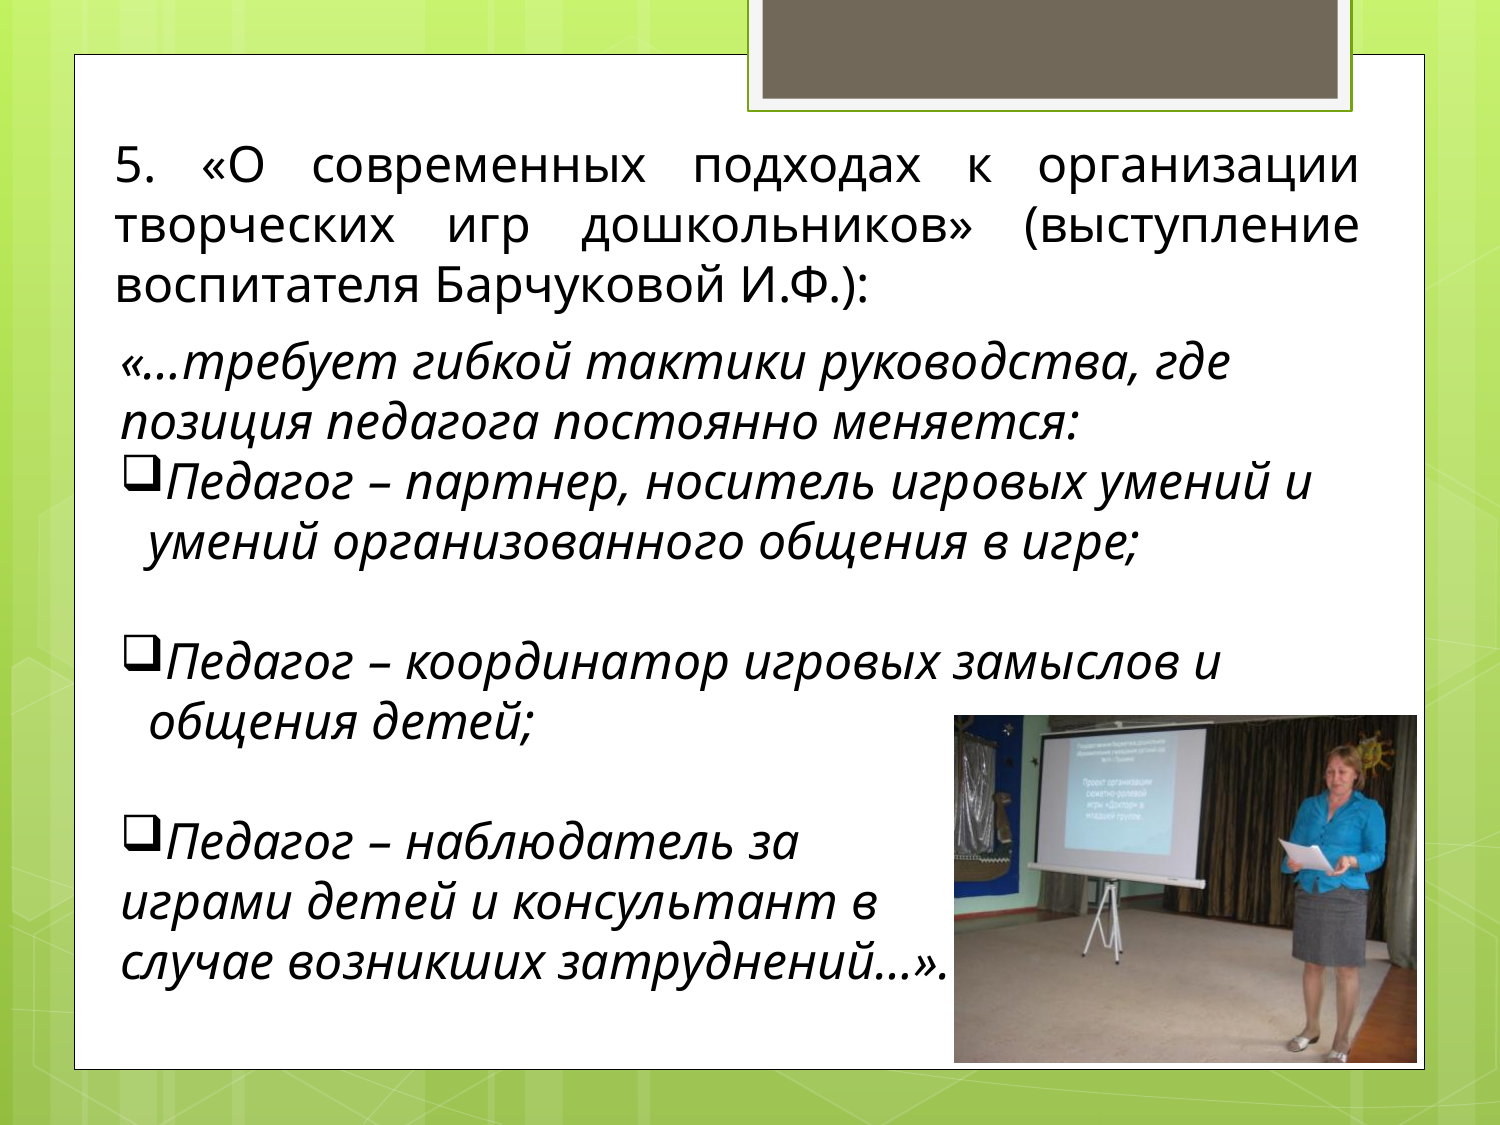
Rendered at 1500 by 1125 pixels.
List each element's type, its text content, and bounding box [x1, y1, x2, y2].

picture [954, 715, 1417, 1063]
text_box 5. «О современных подходах к организации творческих игр дошкольников» (выступление воспитателя Барчуковой И.Ф.): [100, 125, 1376, 321]
text_box «…требует гибкой тактики руководства, где позиция педагога постоянно меняется: Педагог – партнер, носитель игровых умений и умений организованного общения в игре; Педагог – координатор игровых замыслов и общения детей; Педагог – наблюдатель за играми детей и консультант в случае возникших затруднений…». [105, 322, 1417, 997]
